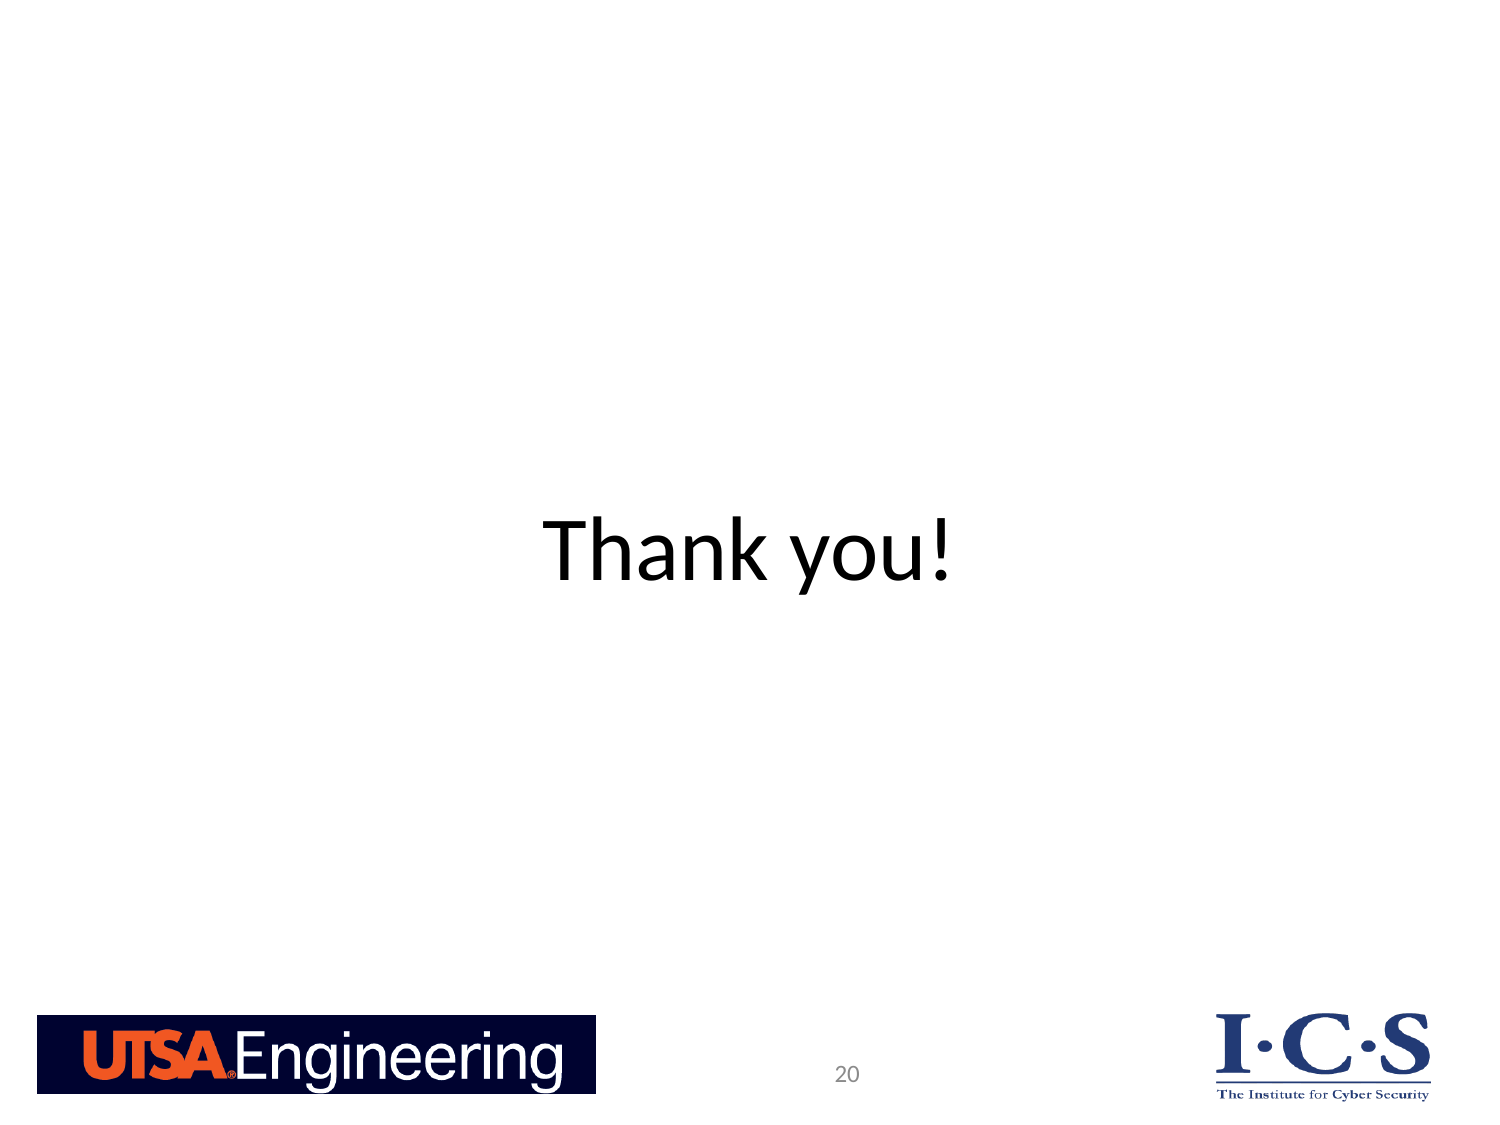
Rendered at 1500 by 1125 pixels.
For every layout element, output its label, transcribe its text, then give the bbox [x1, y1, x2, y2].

title Thank you! [75, 450, 1425, 638]
picture [37, 1015, 596, 1094]
picture [1212, 999, 1433, 1103]
slide_number 20 [525, 1042, 875, 1103]
